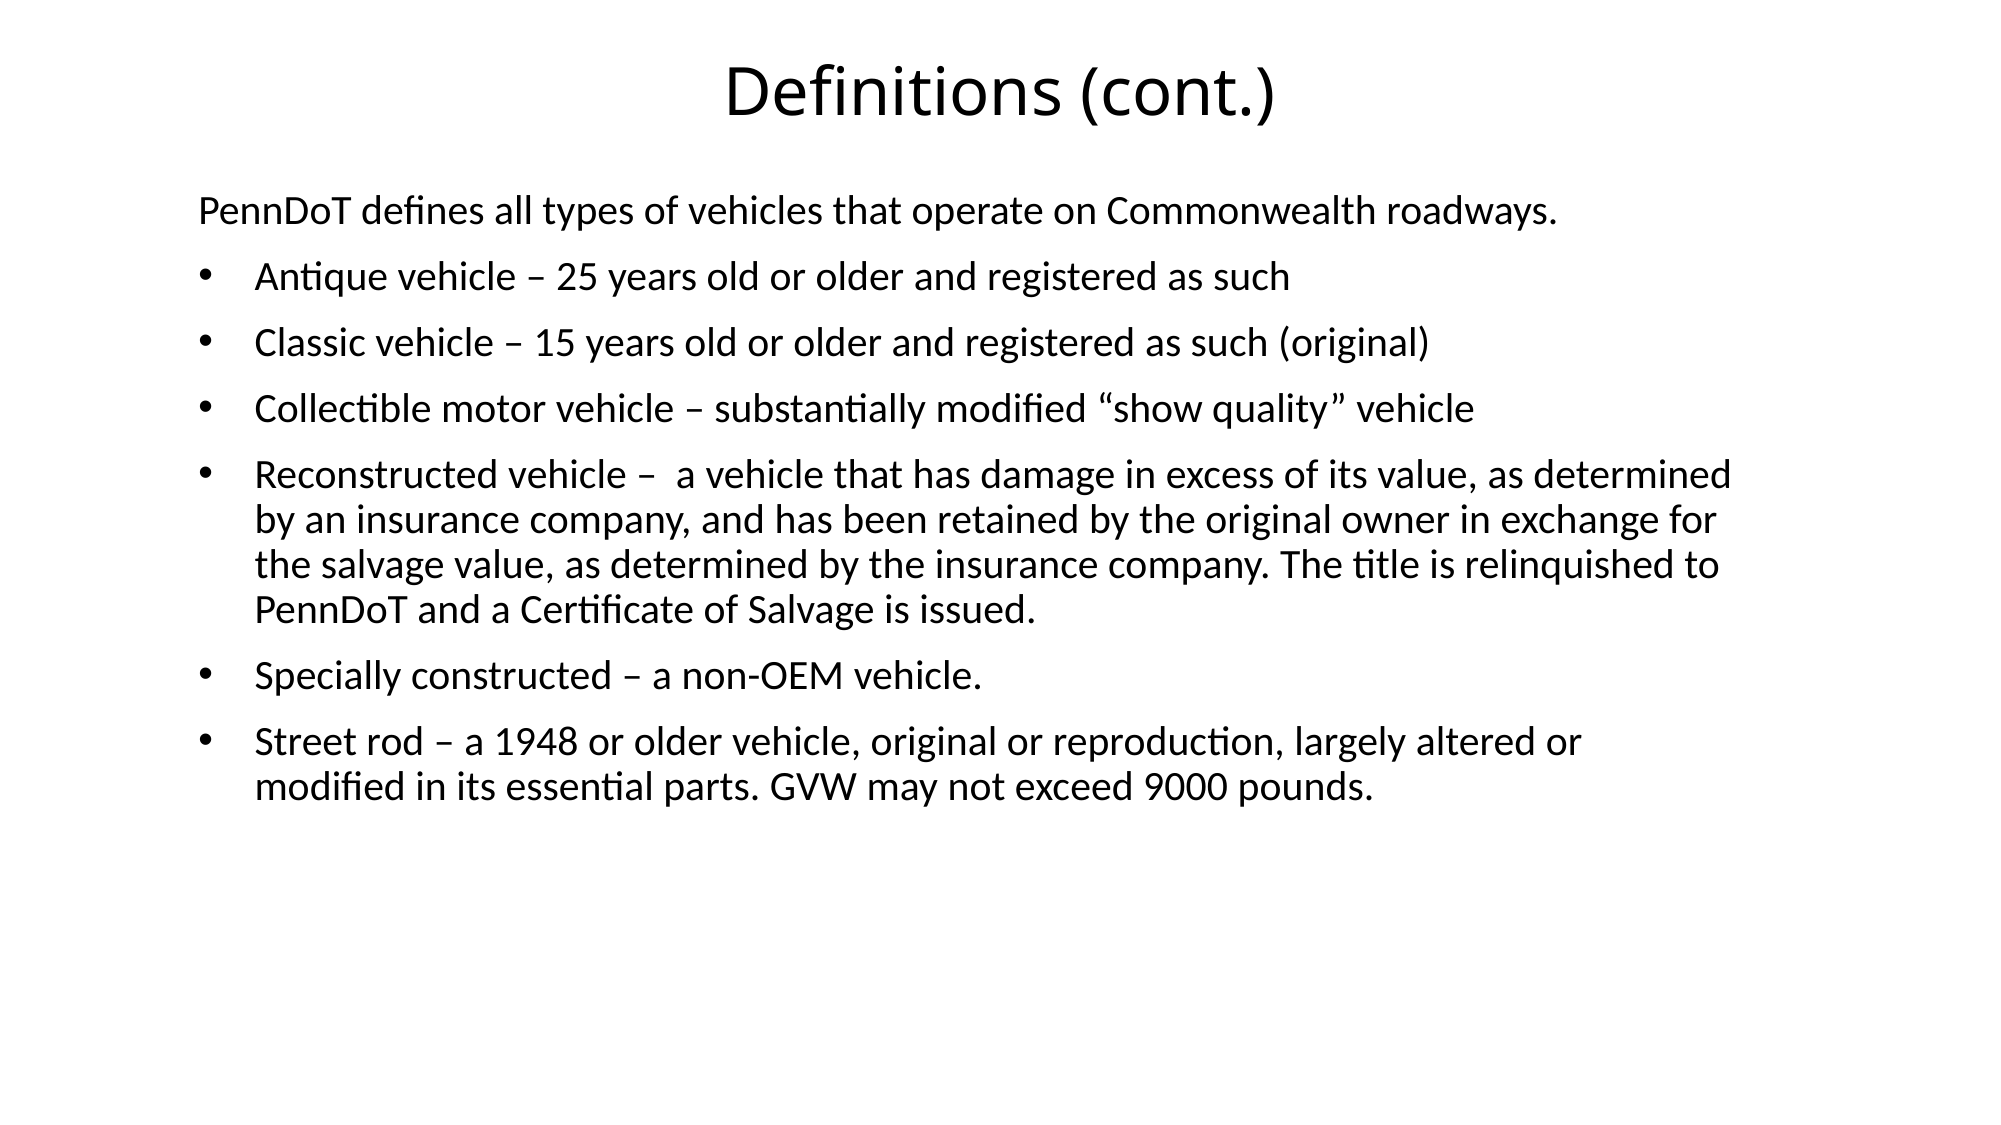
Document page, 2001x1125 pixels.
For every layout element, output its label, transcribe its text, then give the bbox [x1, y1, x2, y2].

title Definitions (cont.) [249, 0, 1750, 138]
subtitle PennDoT defines all types of vehicles that operate on Commonwealth roadways. Antique vehicle – 25 years old or older and registered as such Classic vehicle – 15 years old or older and registered as such (original) Collectible motor vehicle – substantially modified “show quality” vehicle Reconstructed vehicle – a vehicle that has damage in excess of its value, as determined by an insurance company, and has been retained by the original owner in exchange for the salvage value, as determined by the insurance company. The title is relinquished to PennDoT and a Certificate of Salvage is issued. Specially constructed – a non-OEM vehicle. Street rod – a 1948 or older vehicle, original or reproduction, largely altered or modified in its essential parts. GVW may not exceed 9000 pounds. [183, 181, 1750, 1125]
